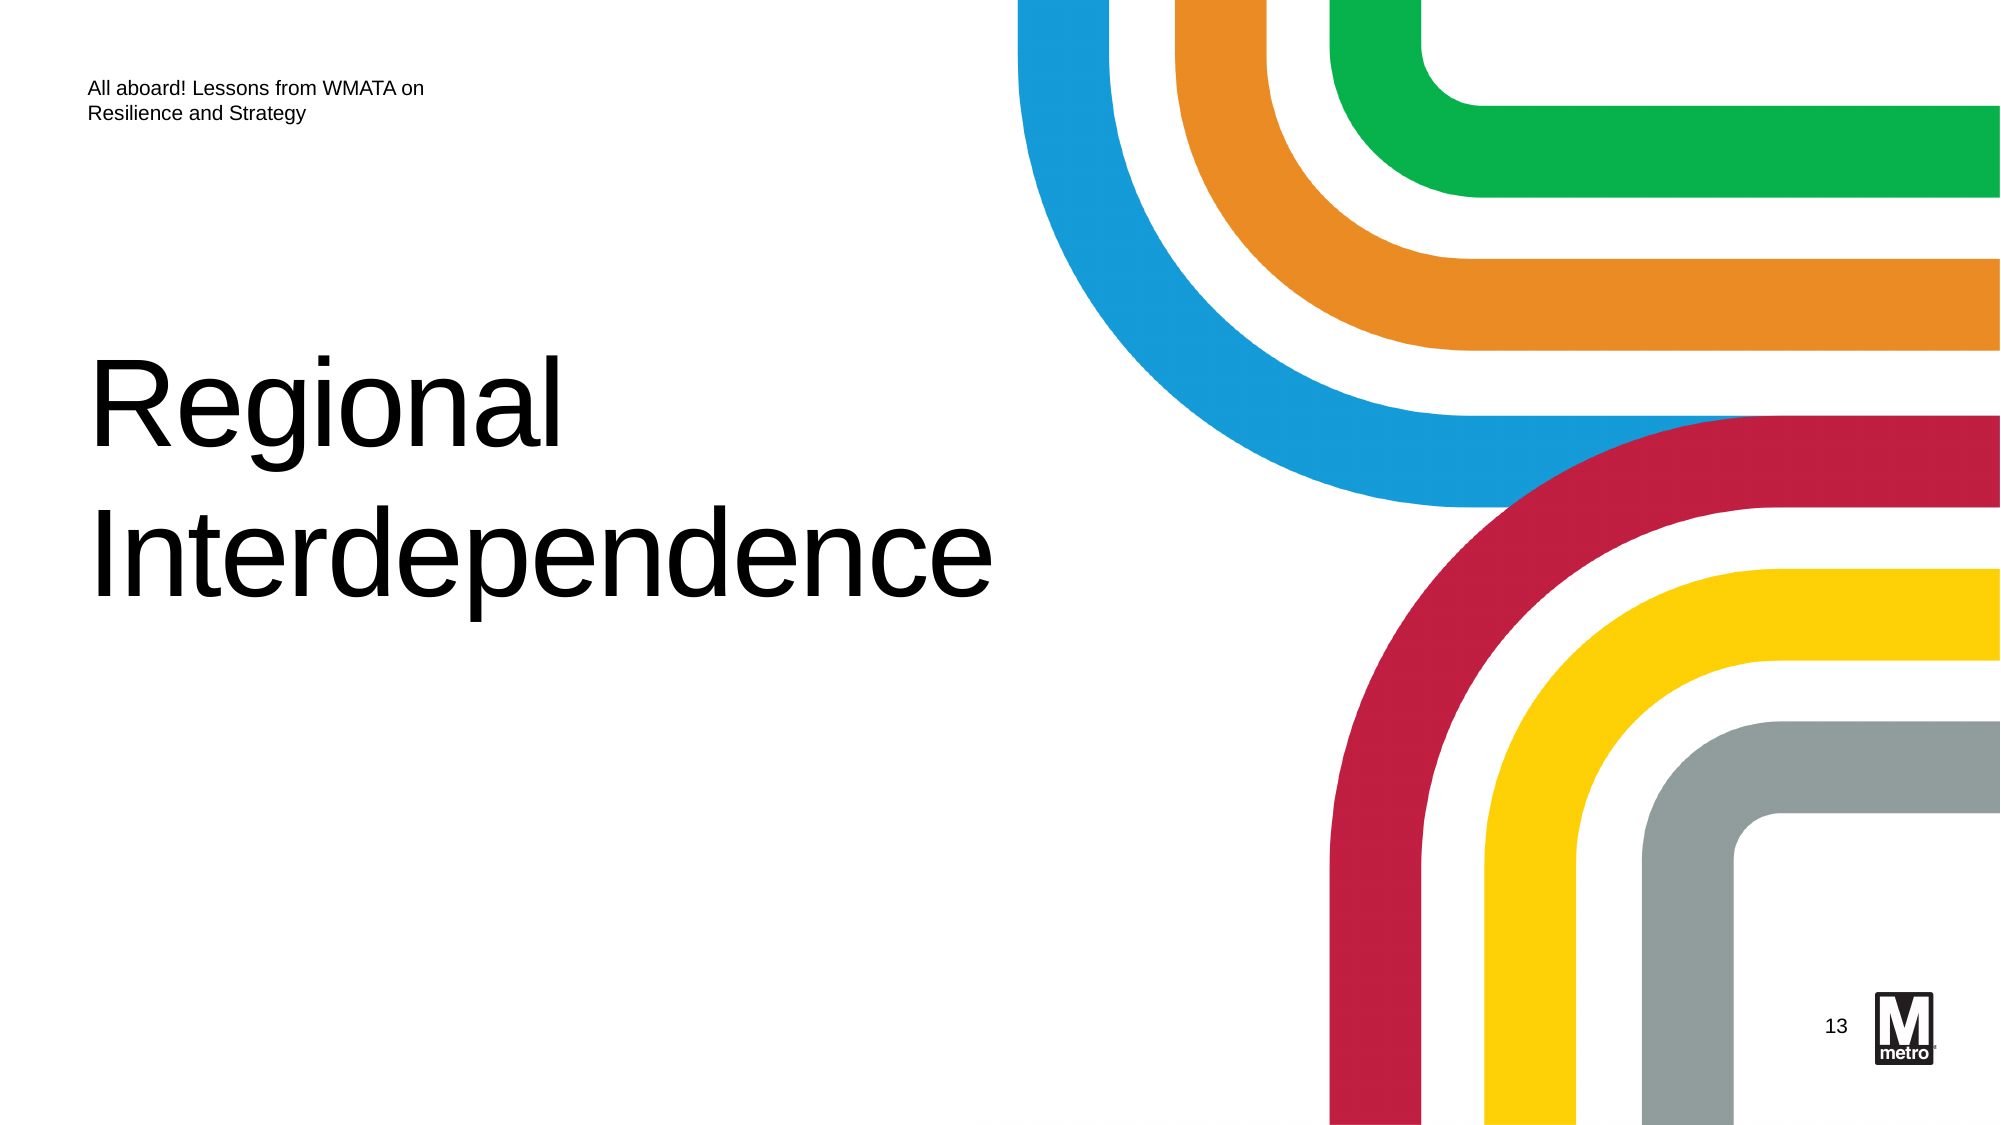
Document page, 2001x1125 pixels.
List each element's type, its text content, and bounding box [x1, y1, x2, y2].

list All aboard! Lessons from WMATA on Resilience and Strategy [87, 67, 523, 170]
slide_number 13 [1768, 994, 1863, 1055]
title Regional Interdependence [87, 378, 1000, 637]
picture [974, 0, 2000, 1125]
